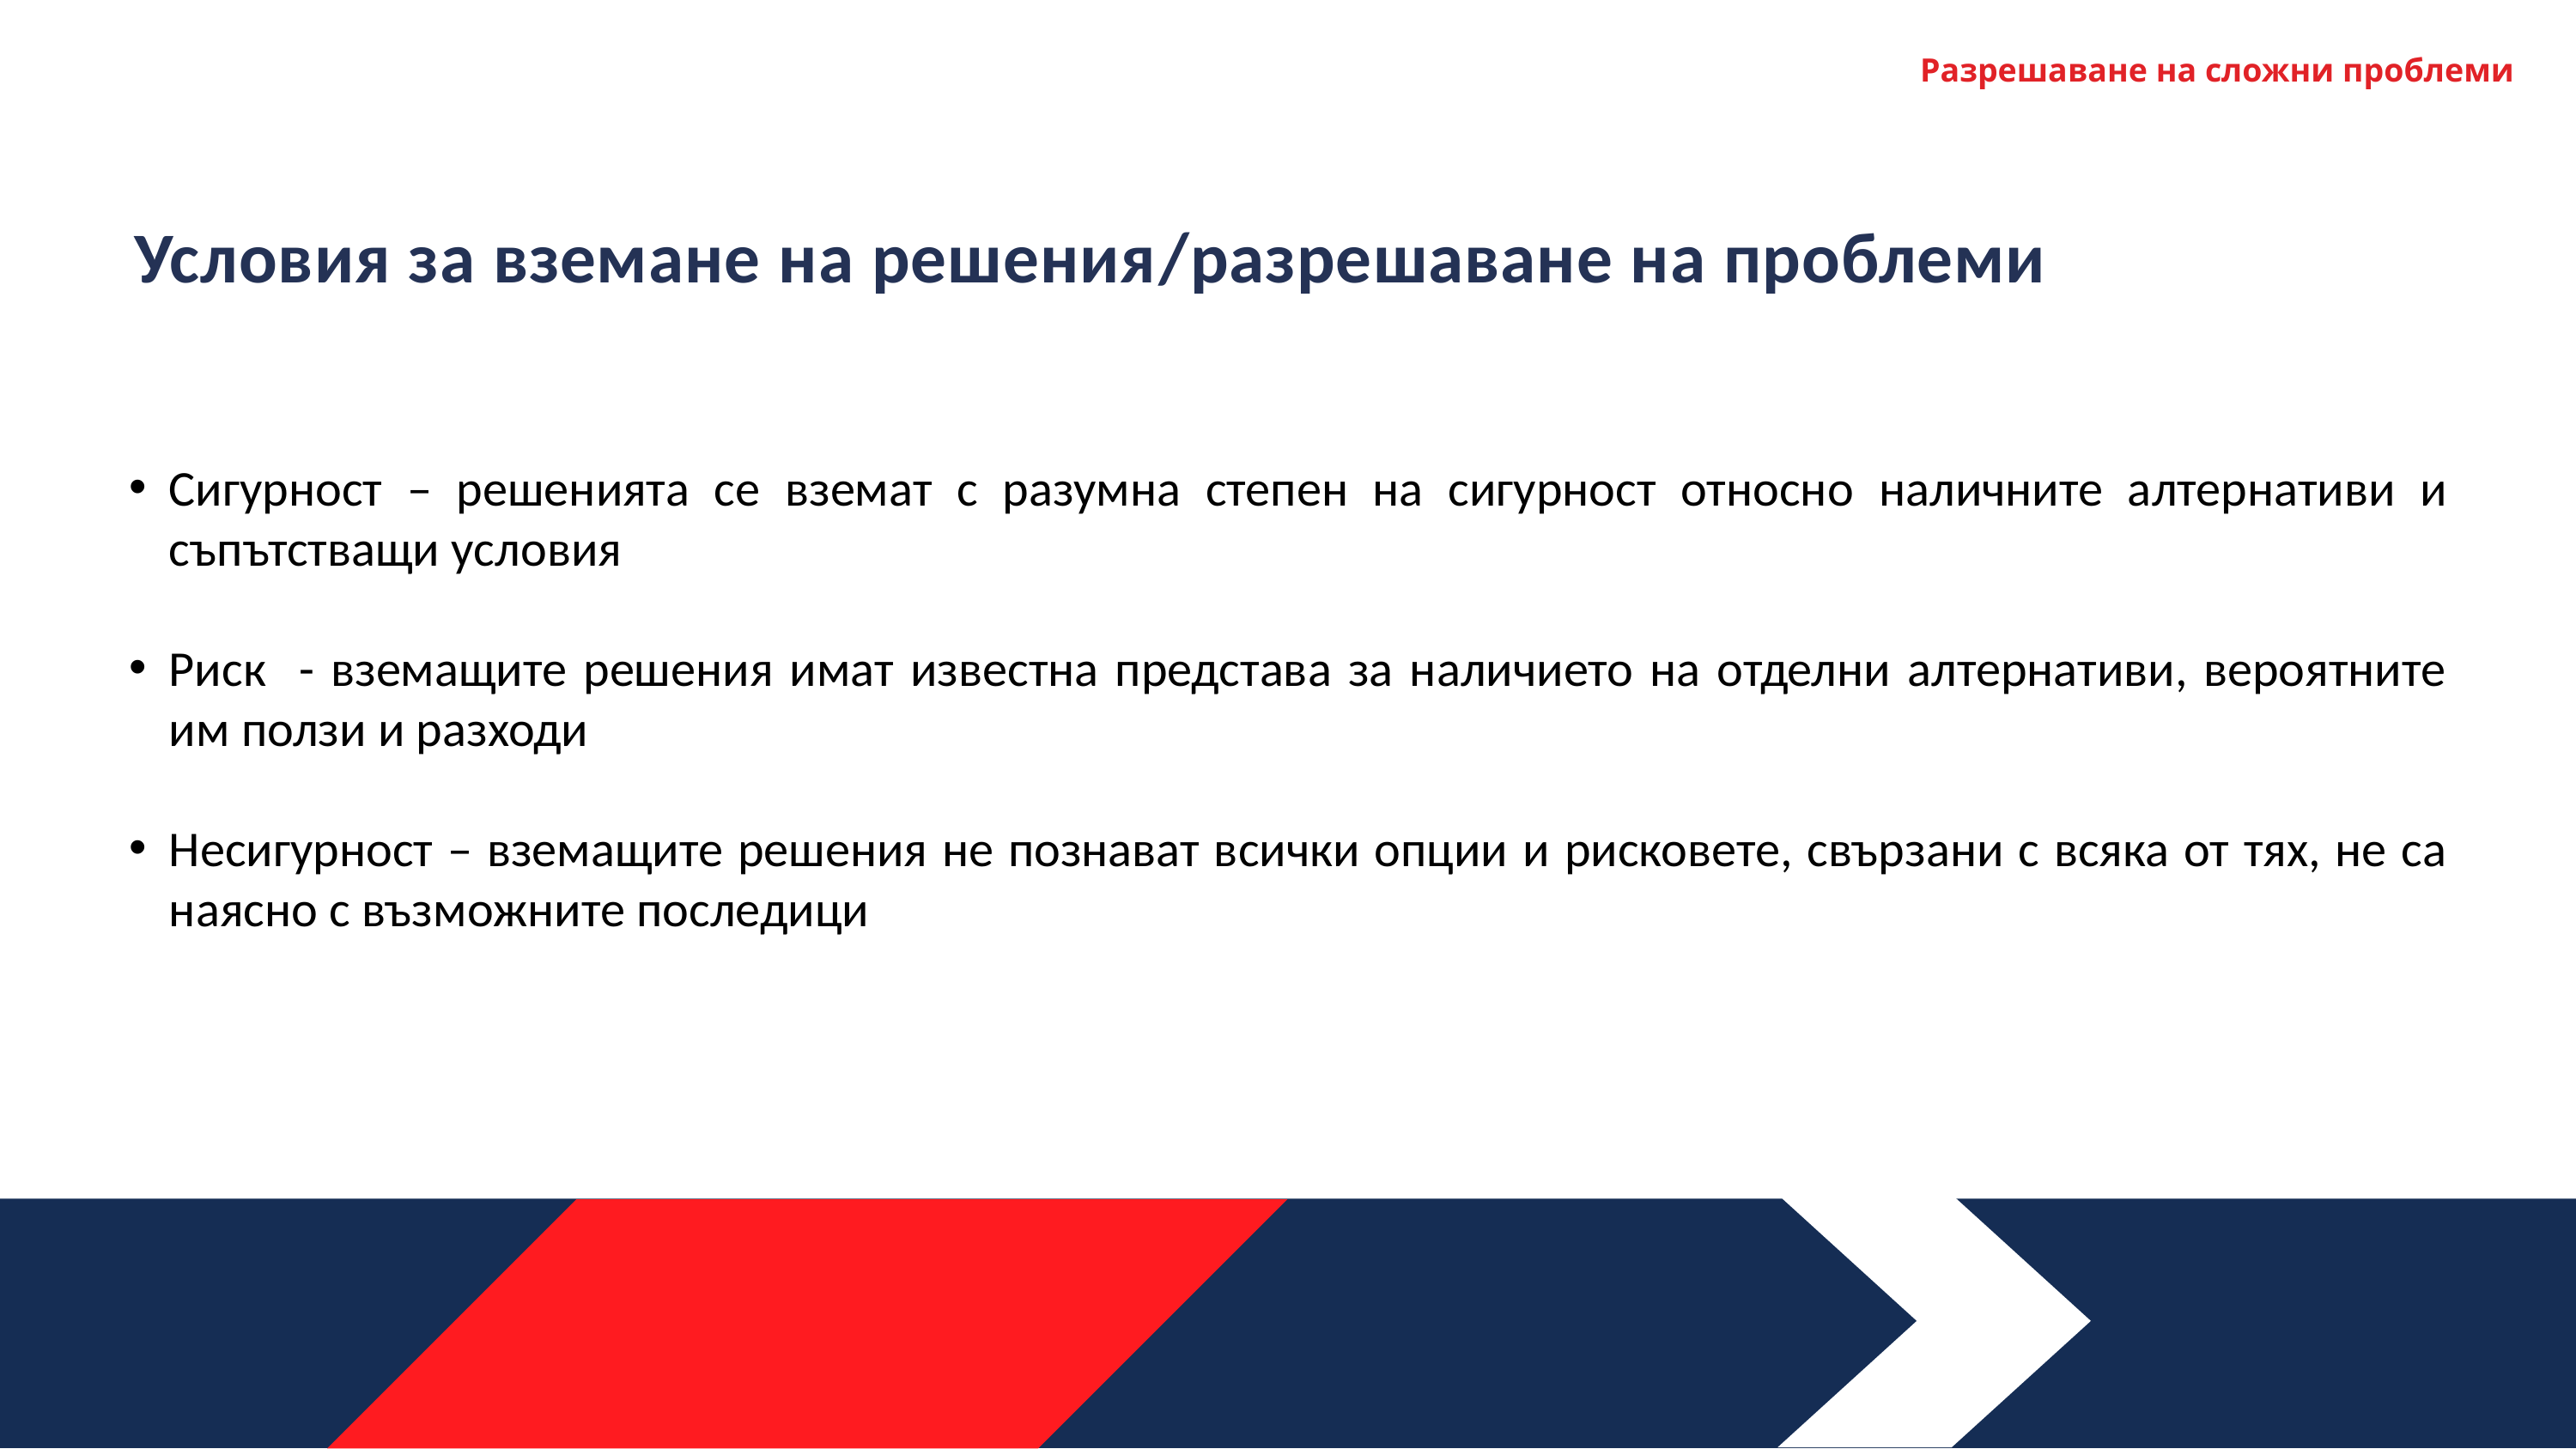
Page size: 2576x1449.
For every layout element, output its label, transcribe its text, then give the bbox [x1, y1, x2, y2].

list Сигурност – решенията се вземат с разумна степен на сигурност относно наличните алтернативи и съпътстващи условия Риск - вземащите решения имат известна представа за наличието на отделни алтернативи, вероятните им ползи и разходи Несигурност – вземащите решения не познават всички опции и рисковете, свързани с всяка от тях, не са наясно с възможните последици [129, 456, 2447, 1185]
text_box Условия за вземане на решения/разрешаване на проблеми [131, 209, 2501, 297]
text_box Разрешаване на сложни проблеми [1158, 47, 2515, 88]
